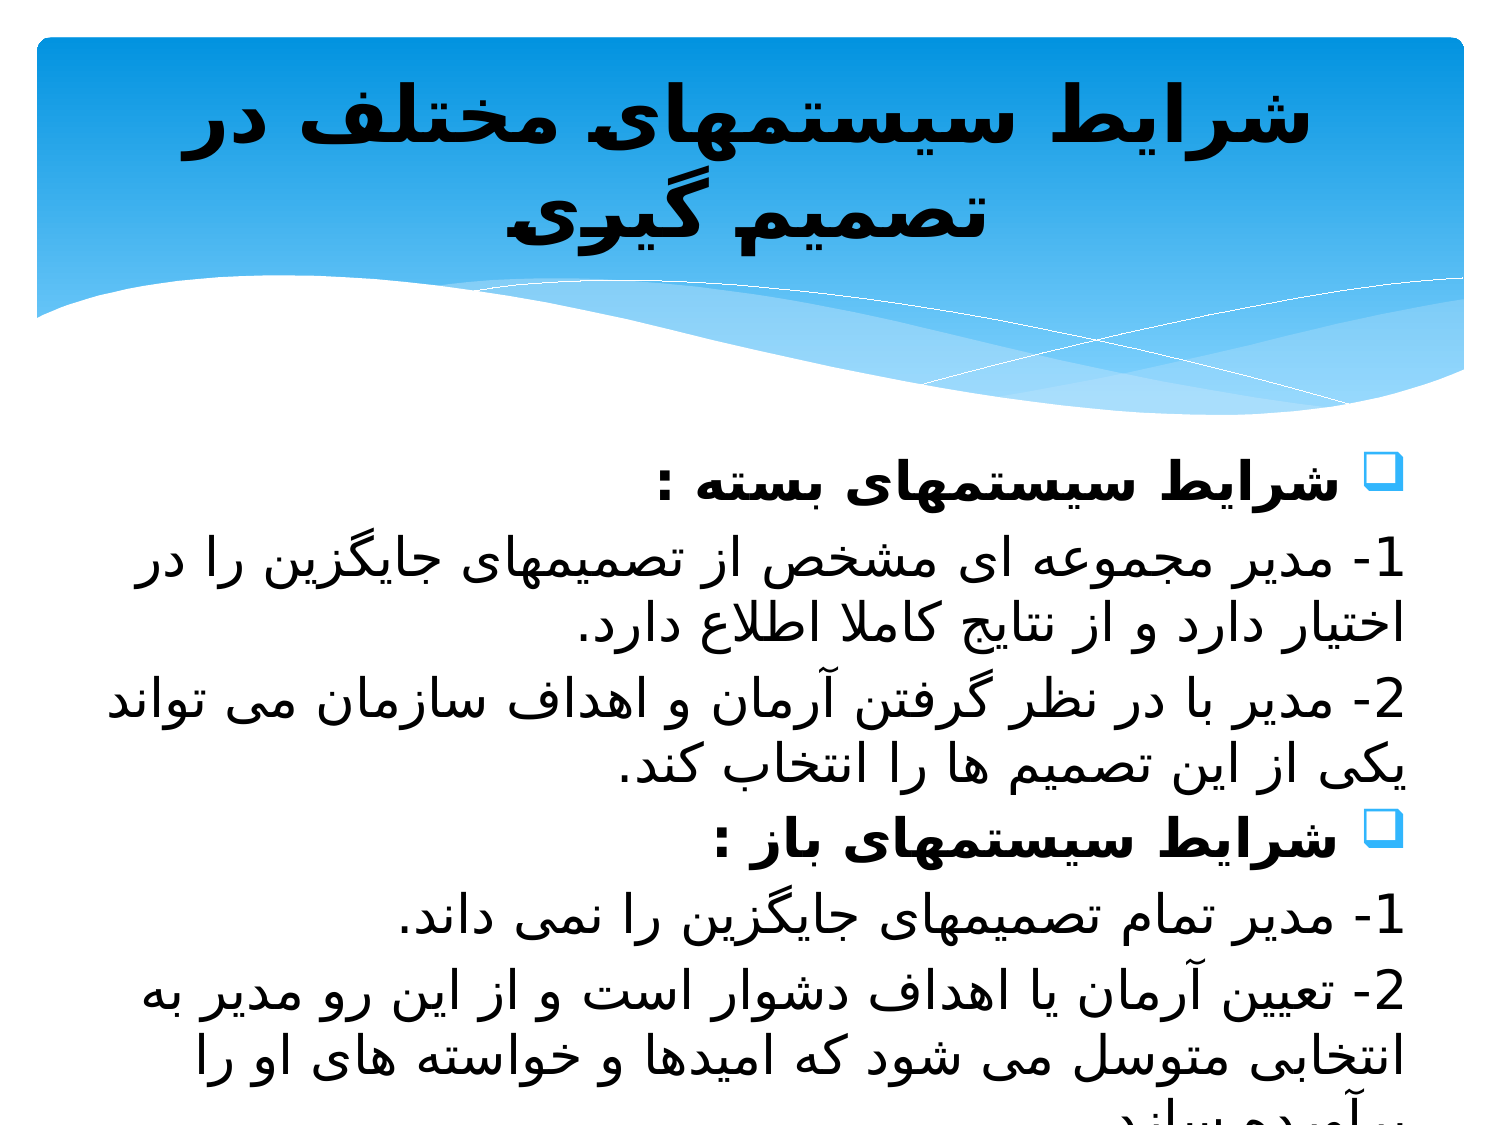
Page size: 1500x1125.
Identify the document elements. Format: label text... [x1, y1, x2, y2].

title شرایط سیستمهای مختلف در تصمیم گیری [75, 55, 1425, 261]
list شرایط سیستمهای بسته : 1- مدیر مجموعه ای مشخص از تصمیمهای جایگزین را در اختیار دارد و از نتایج کاملا اطلاع دارد. 2- مدیر با در نظر گرفتن آرمان و اهداف سازمان می تواند یکی از این تصمیم ها را انتخاب کند. شرایط سیستمهای باز : 1- مدیر تمام تصمیمهای جایگزین را نمی داند. 2- تعیین آرمان یا اهداف دشوار است و از این رو مدیر به انتخابی متوسل می شود که امیدها و خواسته های او را برآورده سازد. [64, 438, 1424, 1094]
